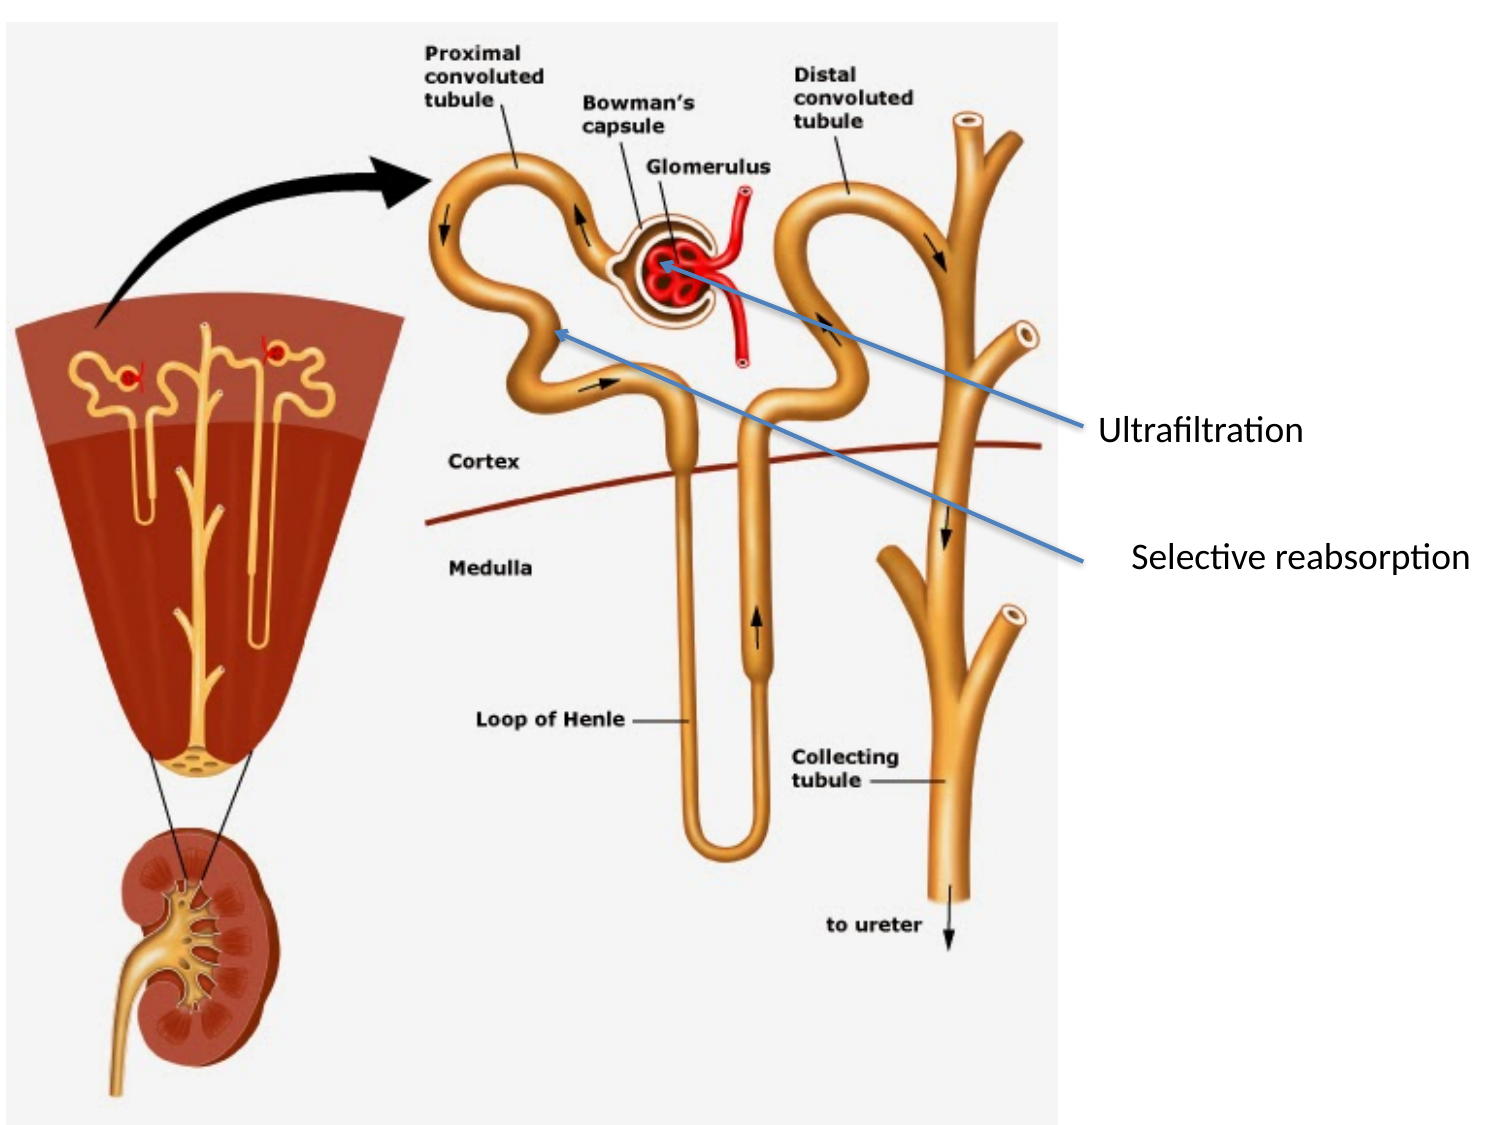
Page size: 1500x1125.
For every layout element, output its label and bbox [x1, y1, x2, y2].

text_box [553, 330, 1084, 562]
text_box [658, 262, 1084, 330]
picture [0, 22, 1500, 1125]
